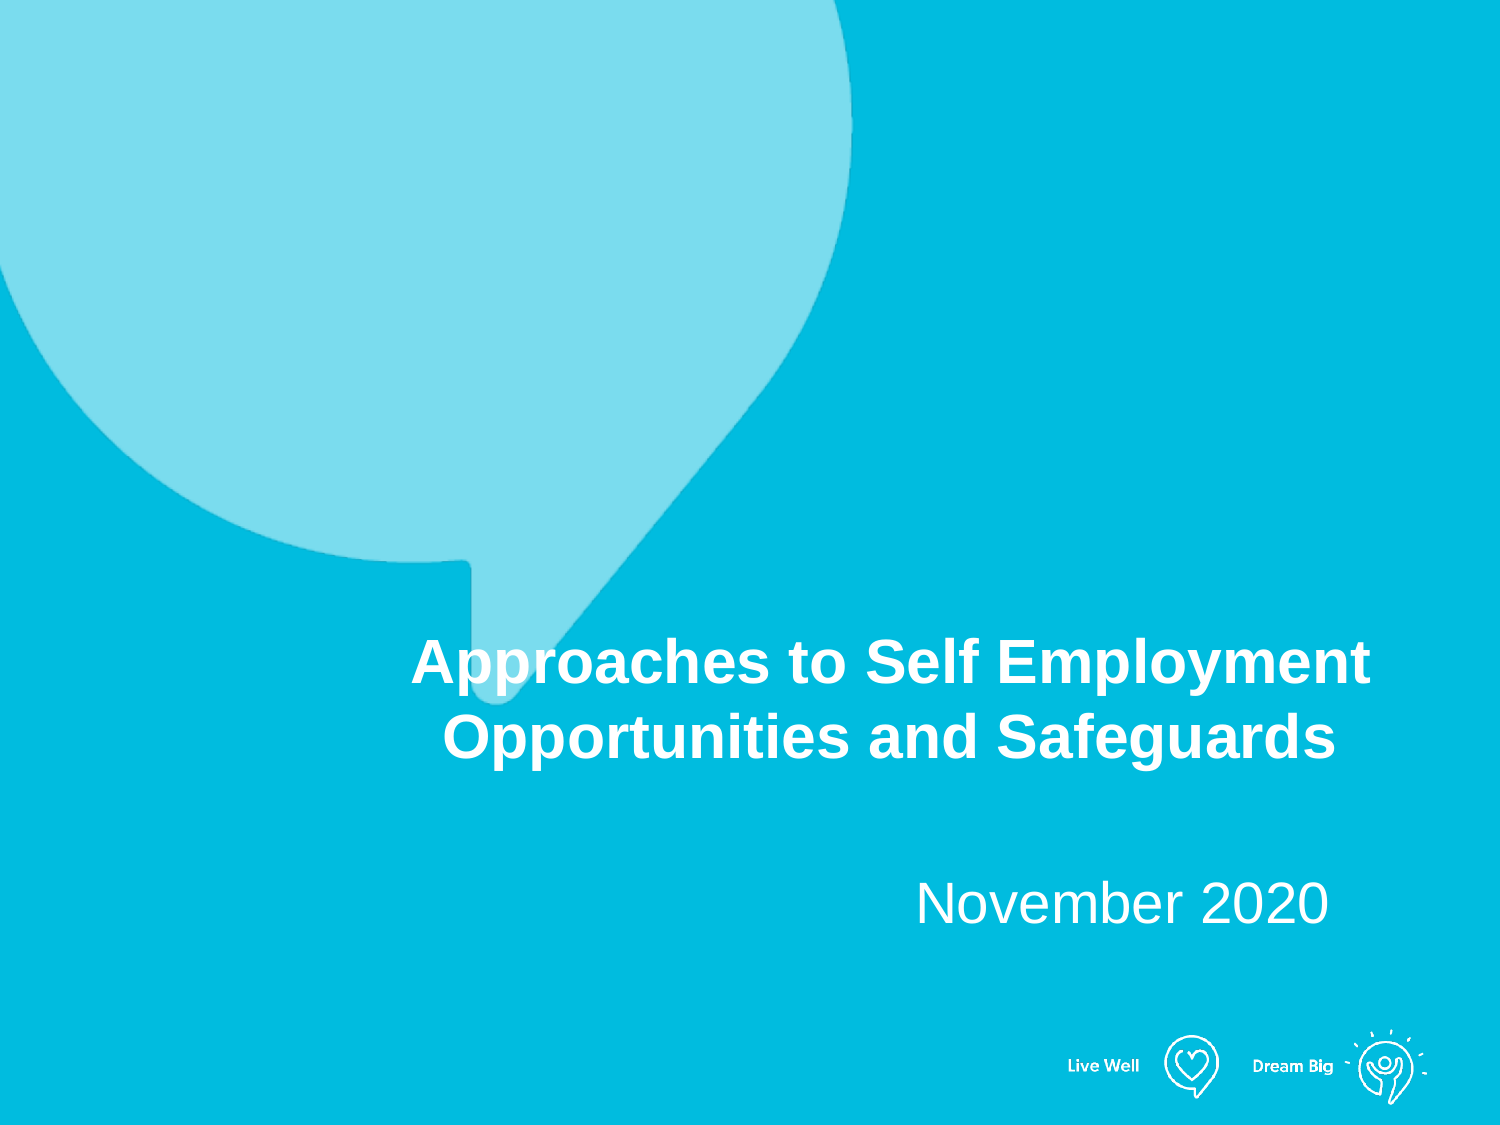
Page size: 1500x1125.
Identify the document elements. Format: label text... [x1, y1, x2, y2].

picture [0, 0, 939, 735]
picture [1052, 1017, 1454, 1120]
subtitle November 2020 [841, 788, 1388, 941]
title Approaches to Self Employment Opportunities and Safeguards [143, 611, 1388, 856]
